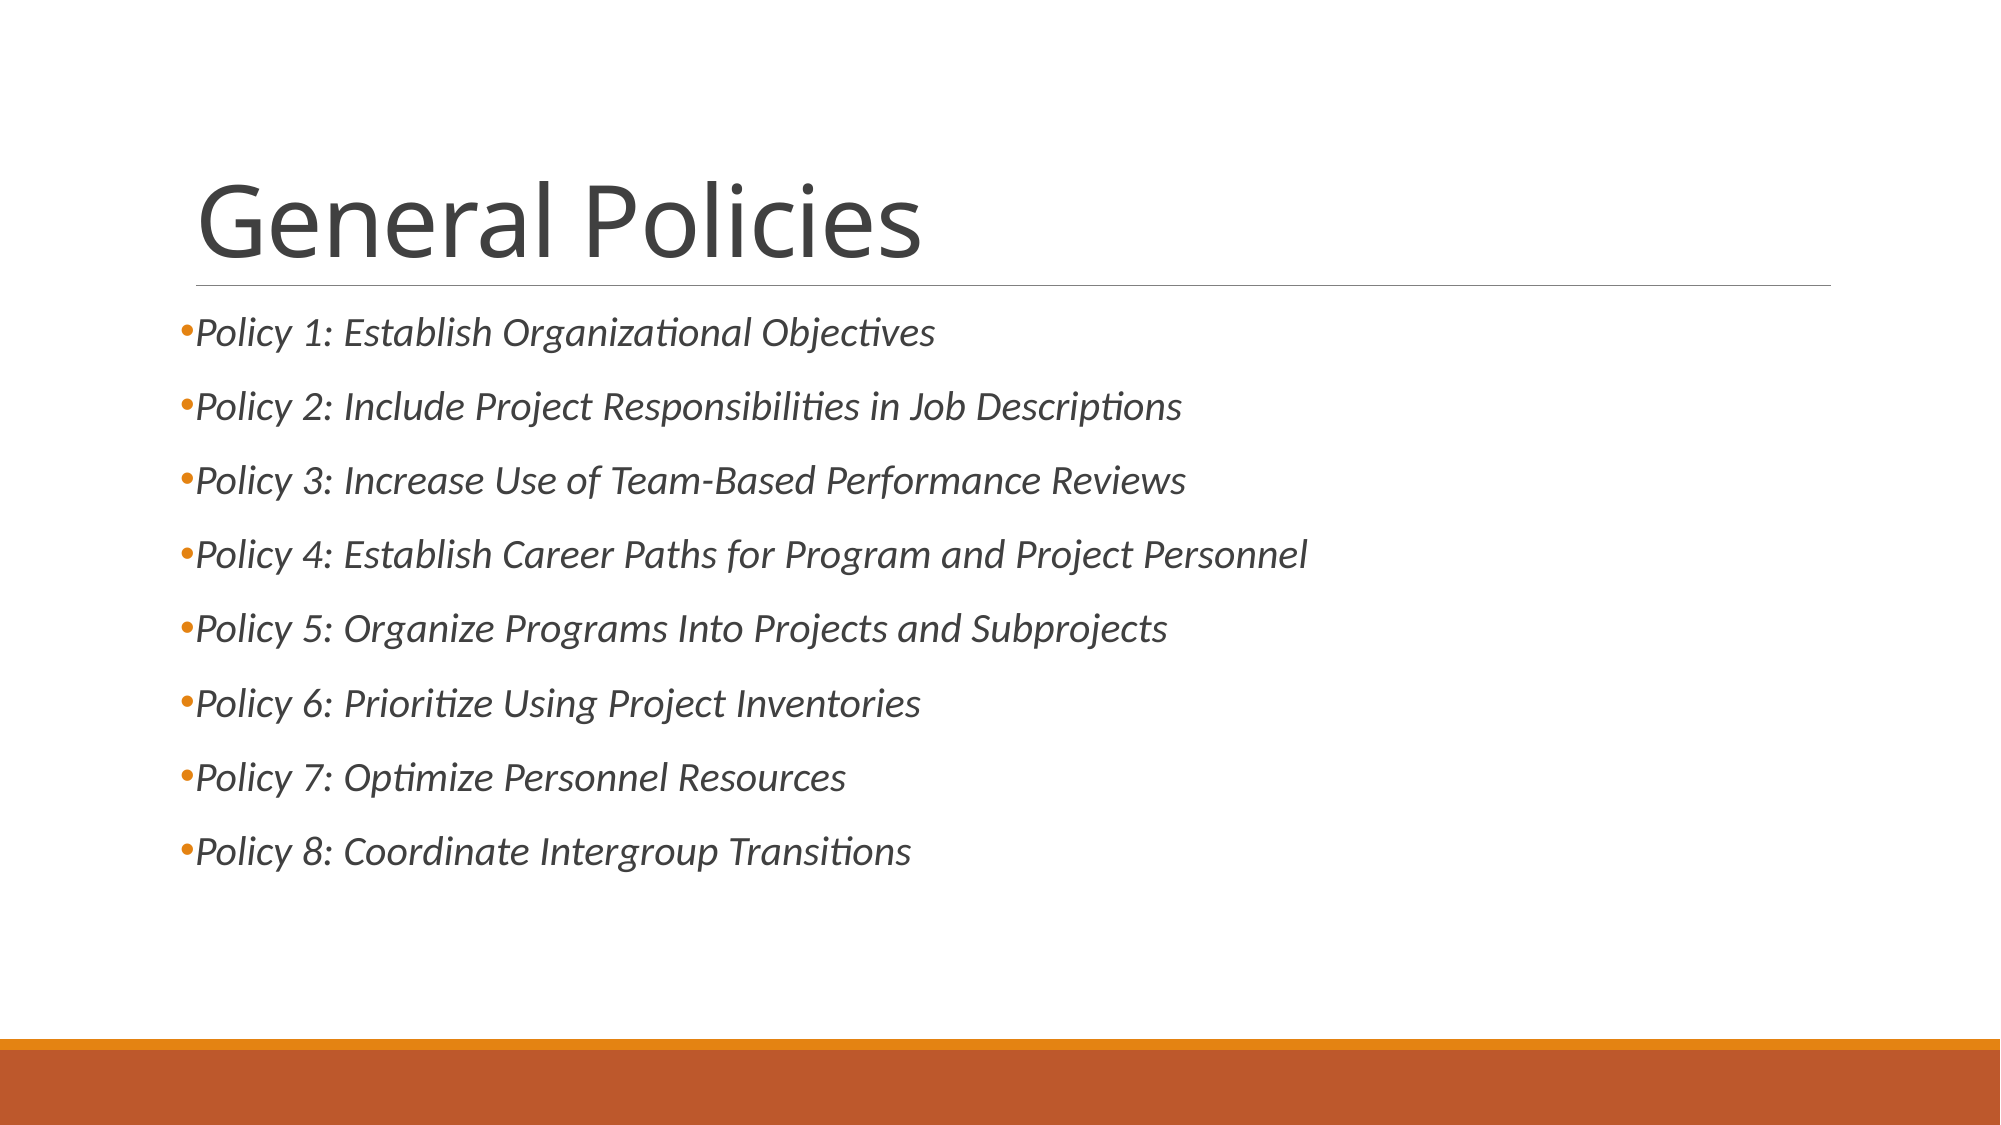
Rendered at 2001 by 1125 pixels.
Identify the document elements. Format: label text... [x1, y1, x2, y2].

title General Policies [180, 47, 1830, 285]
list Policy 1: Establish Organizational Objectives Policy 2: Include Project Responsibilities in Job Descriptions Policy 3: Increase Use of Team-Based Performance Reviews Policy 4: Establish Career Paths for Program and Project Personnel Policy 5: Organize Programs Into Projects and Subprojects Policy 6: Prioritize Using Project Inventories Policy 7: Optimize Personnel Resources Policy 8: Coordinate Intergroup Transitions [180, 302, 1830, 963]
